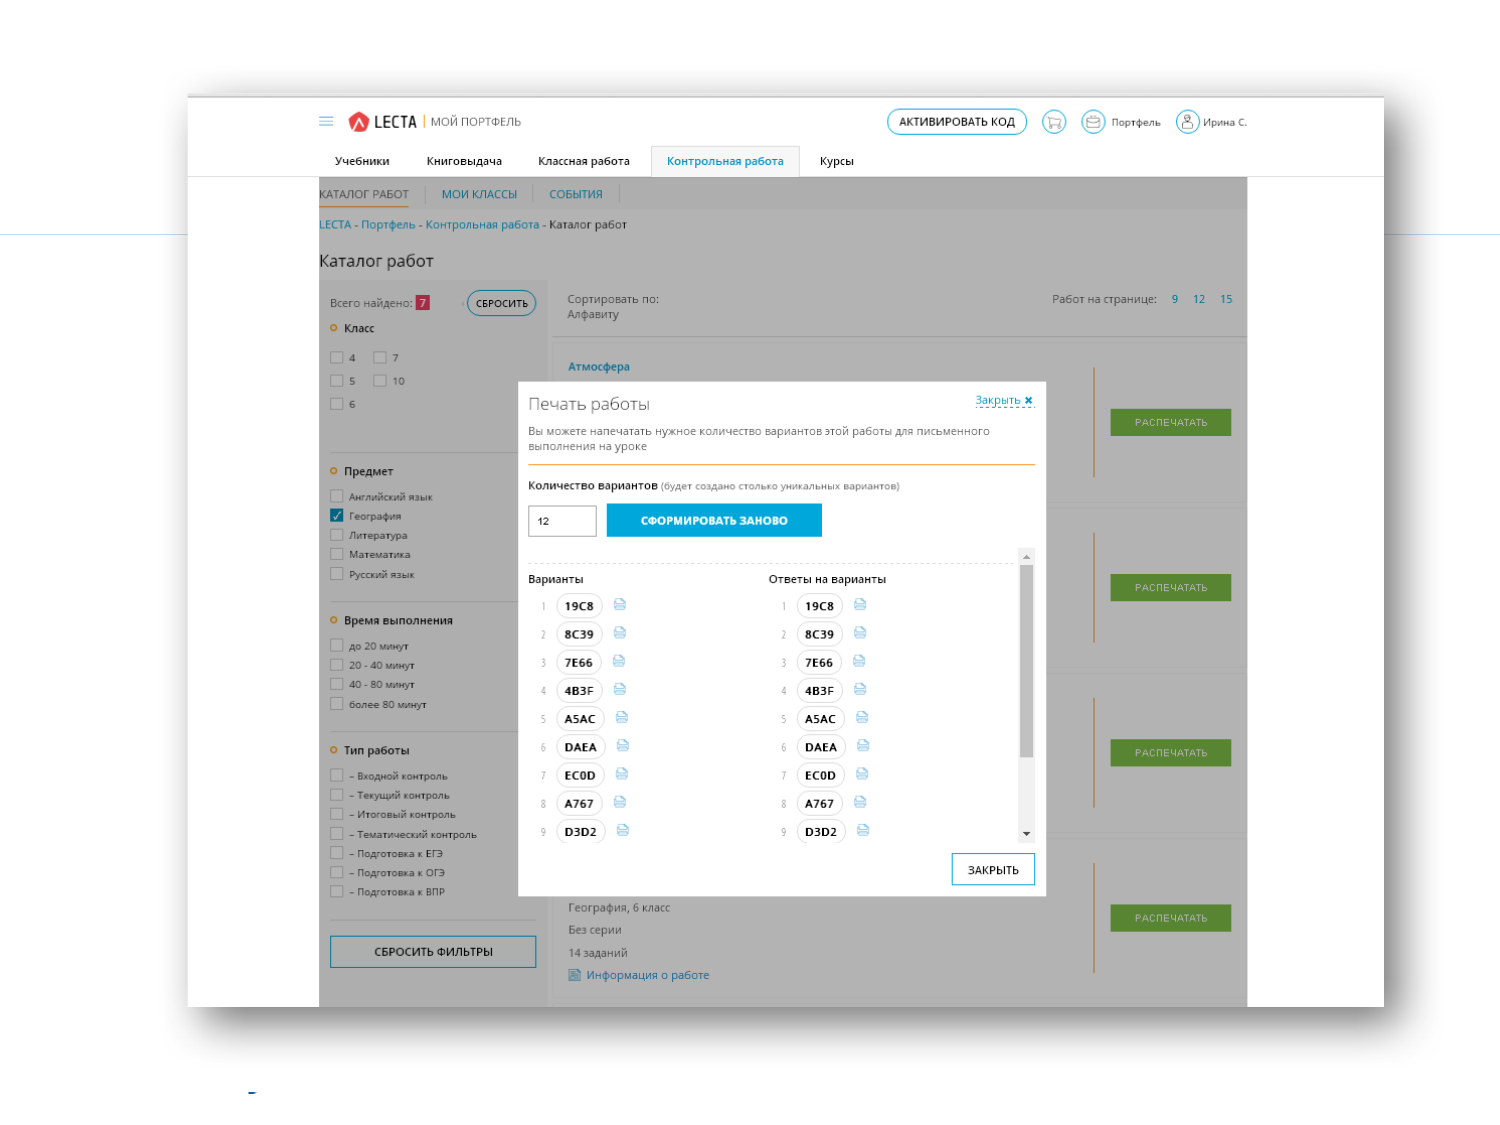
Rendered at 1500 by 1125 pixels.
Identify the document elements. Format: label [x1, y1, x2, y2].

list [187, 93, 1385, 1008]
